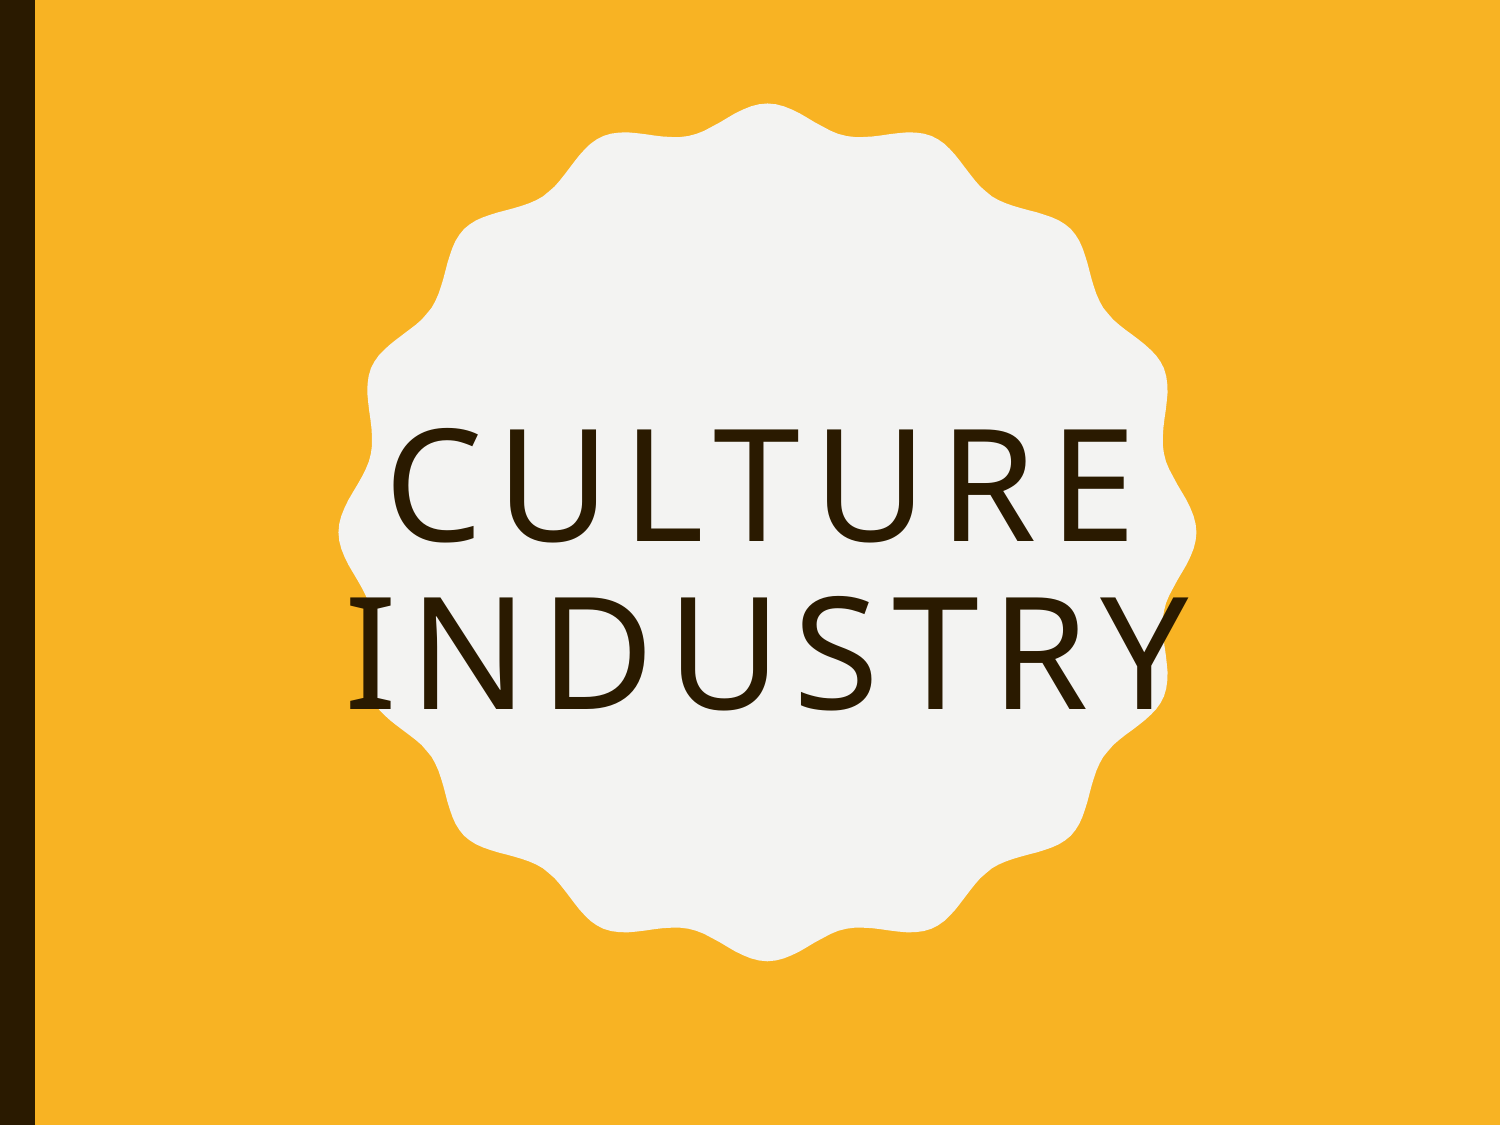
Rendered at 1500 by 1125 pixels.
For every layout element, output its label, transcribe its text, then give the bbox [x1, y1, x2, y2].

title Culture Industry [132, 214, 1403, 936]
